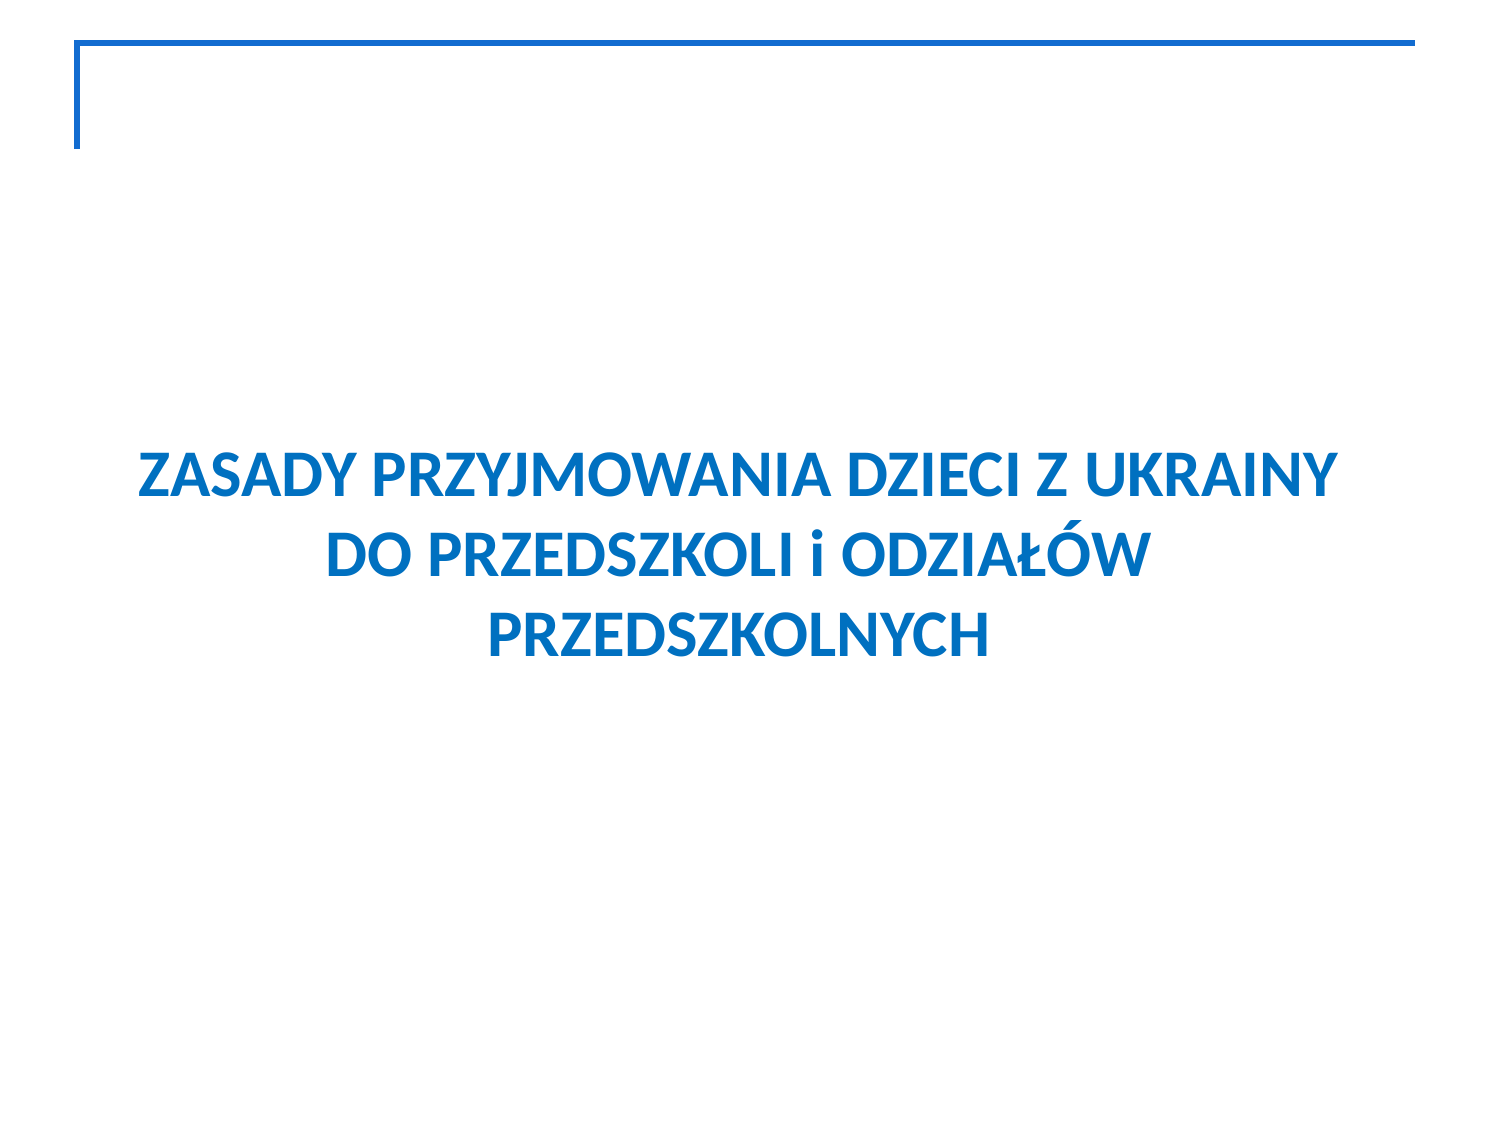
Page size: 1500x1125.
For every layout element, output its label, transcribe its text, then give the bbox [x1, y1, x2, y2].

list ZASADY PRZYJMOWANIA DZIECI Z UKRAINY DO PRZEDSZKOLI i ODZIAŁÓW PRZEDSZKOLNYCH [77, 148, 1400, 1000]
